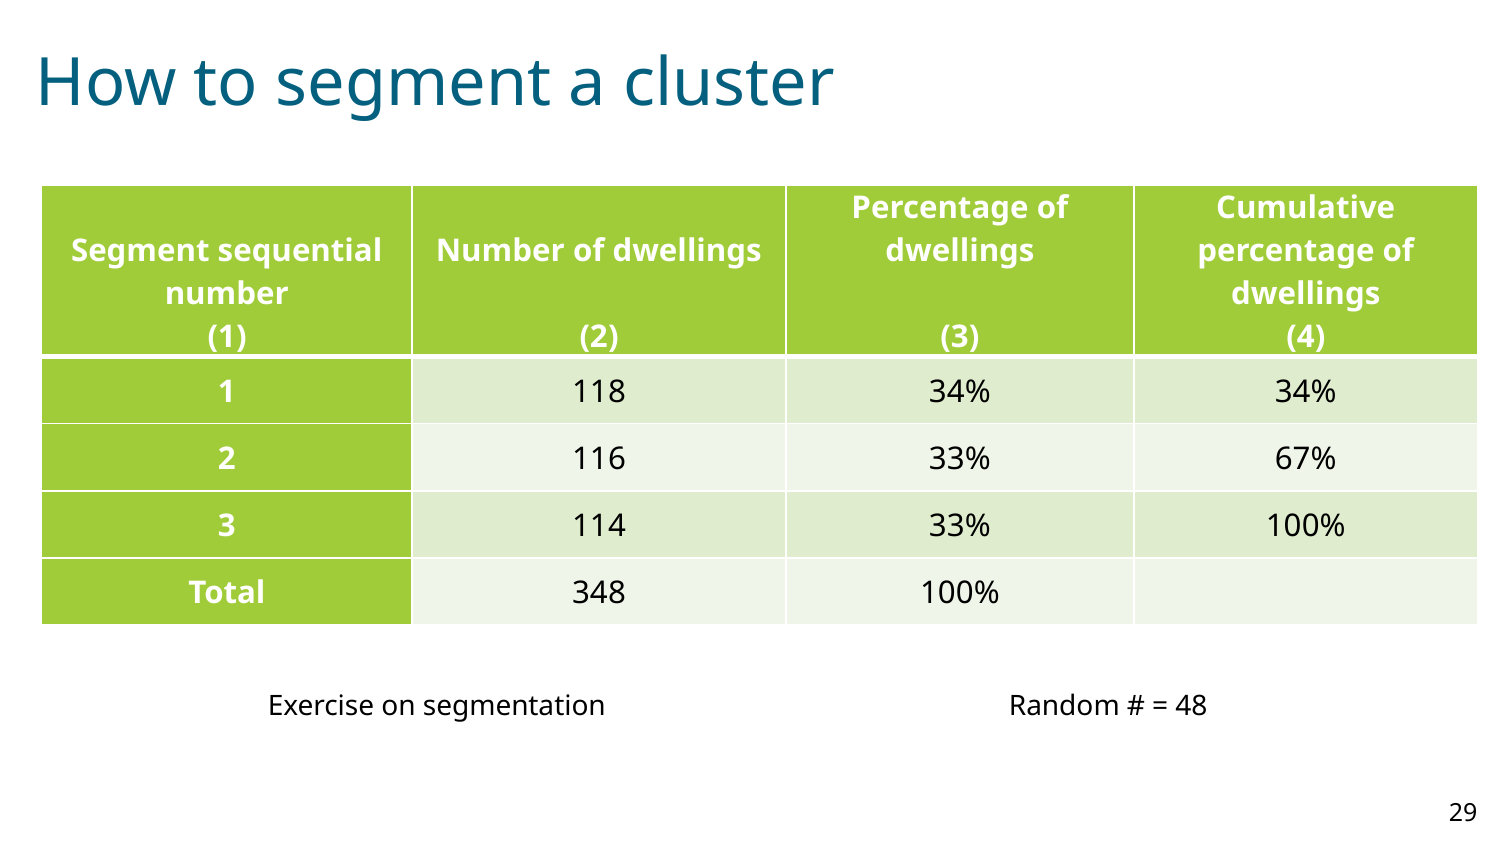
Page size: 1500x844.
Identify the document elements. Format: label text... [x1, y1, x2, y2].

table_header Percentage of dwellings (3) [787, 186, 1133, 354]
table_cell 114 [413, 492, 785, 557]
table_cell 118 [413, 359, 785, 423]
table_cell 33% [787, 492, 1133, 557]
table_cell 100% [787, 559, 1133, 624]
table_cell 348 [413, 559, 785, 624]
table_cell 2 [42, 424, 411, 490]
table_header Number of dwellings (2) [413, 186, 785, 354]
table_cell 100% [1135, 492, 1477, 557]
table_header Segment sequential number (1) [42, 186, 411, 354]
table_cell 34% [1135, 359, 1477, 423]
table_cell Total [42, 559, 411, 624]
title How to segment a cluster [24, 8, 1478, 150]
text_box Exercise on segmentation [253, 679, 1266, 729]
table_cell 116 [413, 424, 785, 490]
table_cell 33% [787, 424, 1133, 490]
table_cell 34% [787, 359, 1133, 423]
table_cell 67% [1135, 424, 1477, 490]
table_header Cumulative percentage of dwellings (4) [1135, 186, 1477, 354]
table_cell [1135, 559, 1477, 624]
table_cell 1 [42, 359, 411, 423]
table_cell 3 [42, 492, 411, 557]
